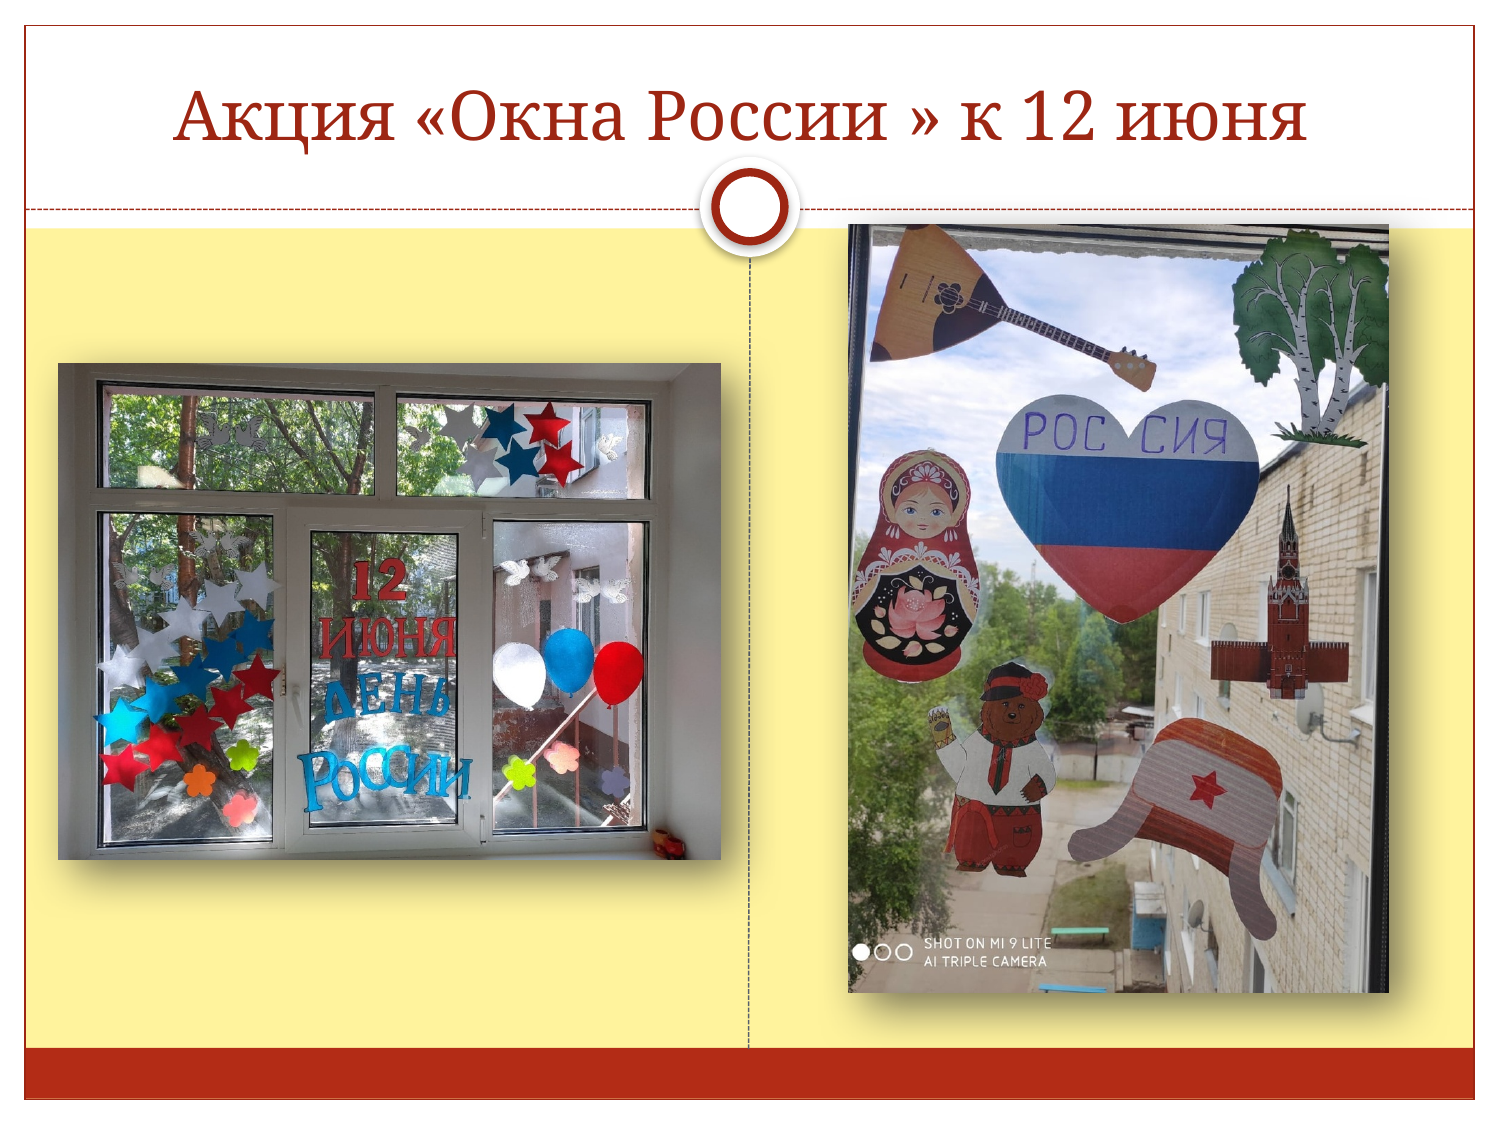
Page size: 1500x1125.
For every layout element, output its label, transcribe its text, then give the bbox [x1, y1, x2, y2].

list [848, 224, 1390, 994]
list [58, 363, 721, 860]
title Акция «Окна России » к 12 июня [49, 37, 1450, 162]
